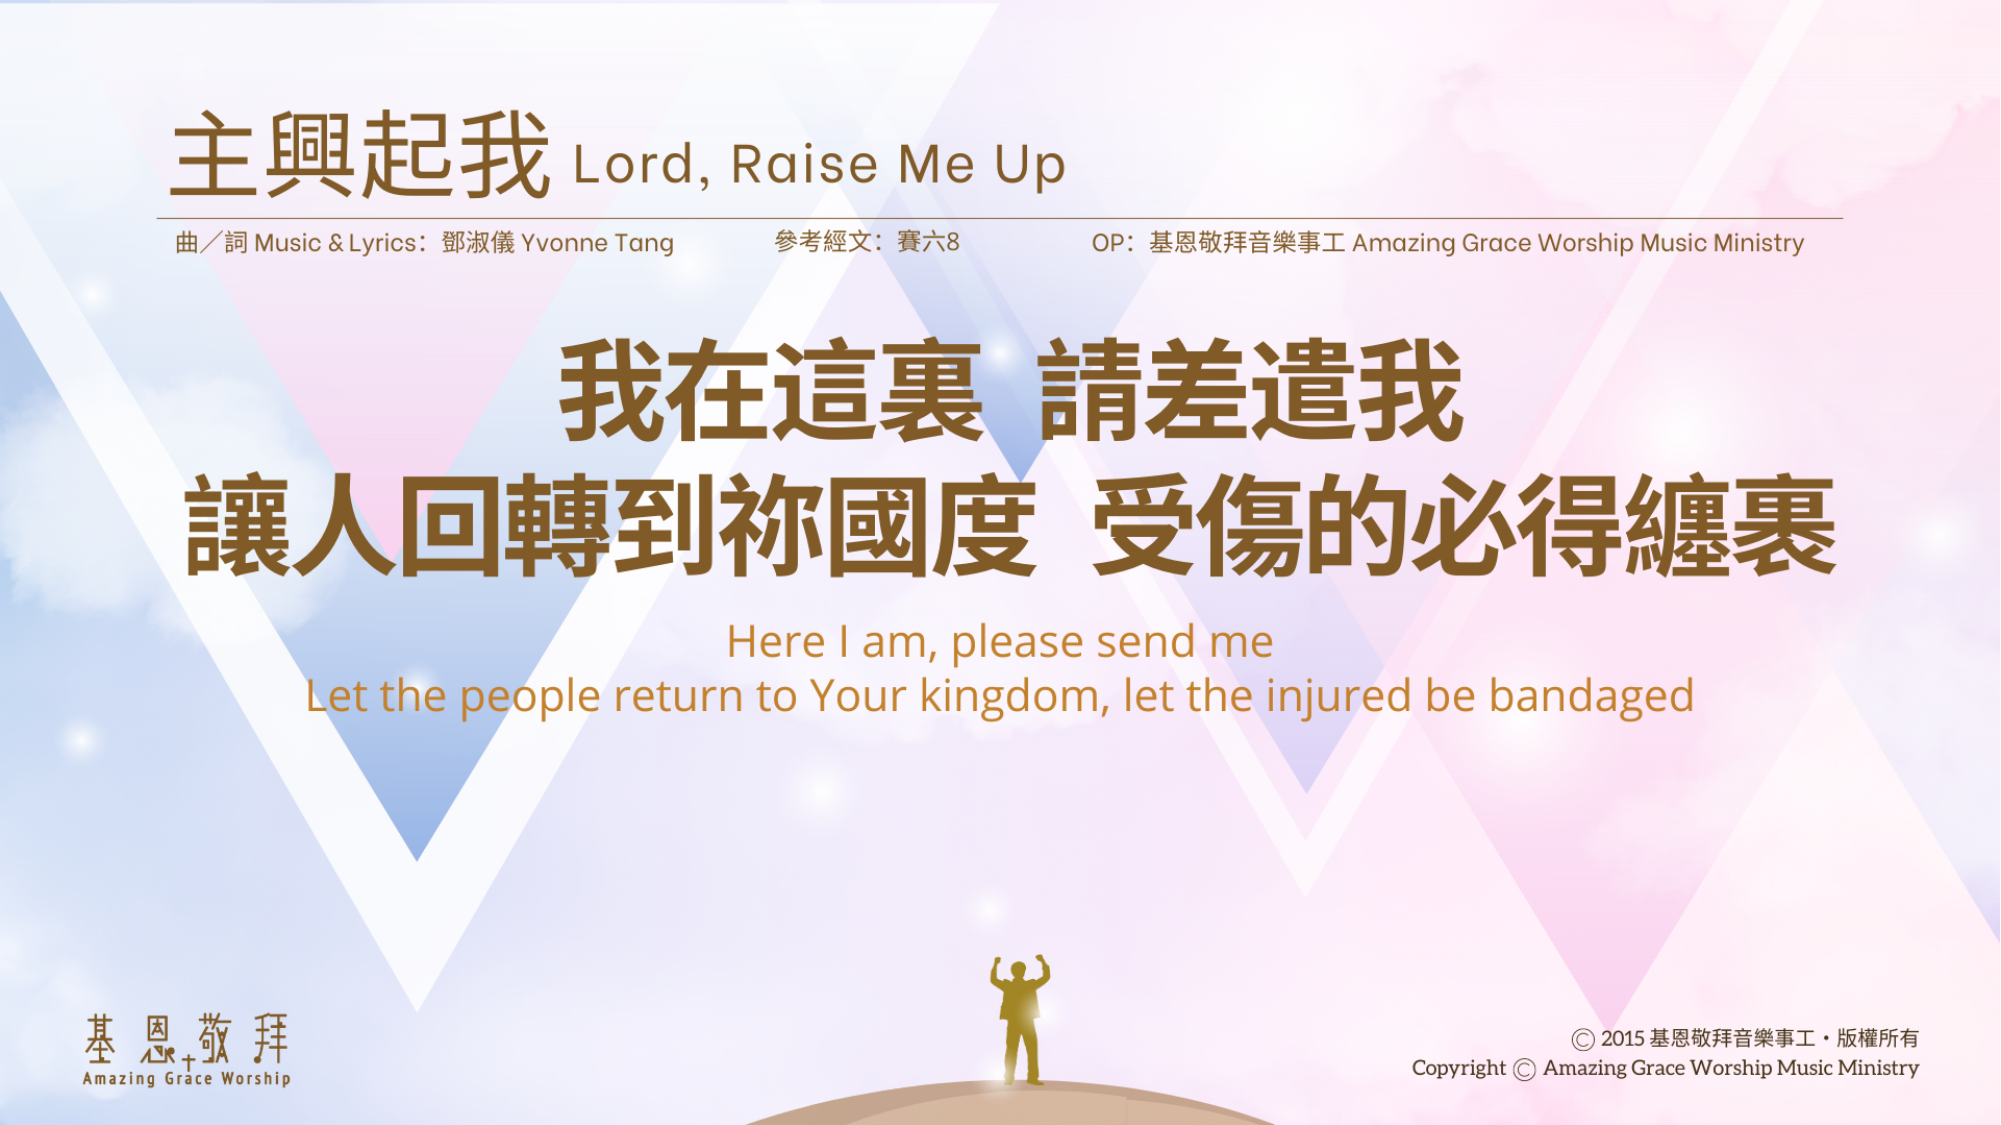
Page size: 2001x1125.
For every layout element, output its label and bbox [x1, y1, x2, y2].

list [0, 0, 2000, 1125]
